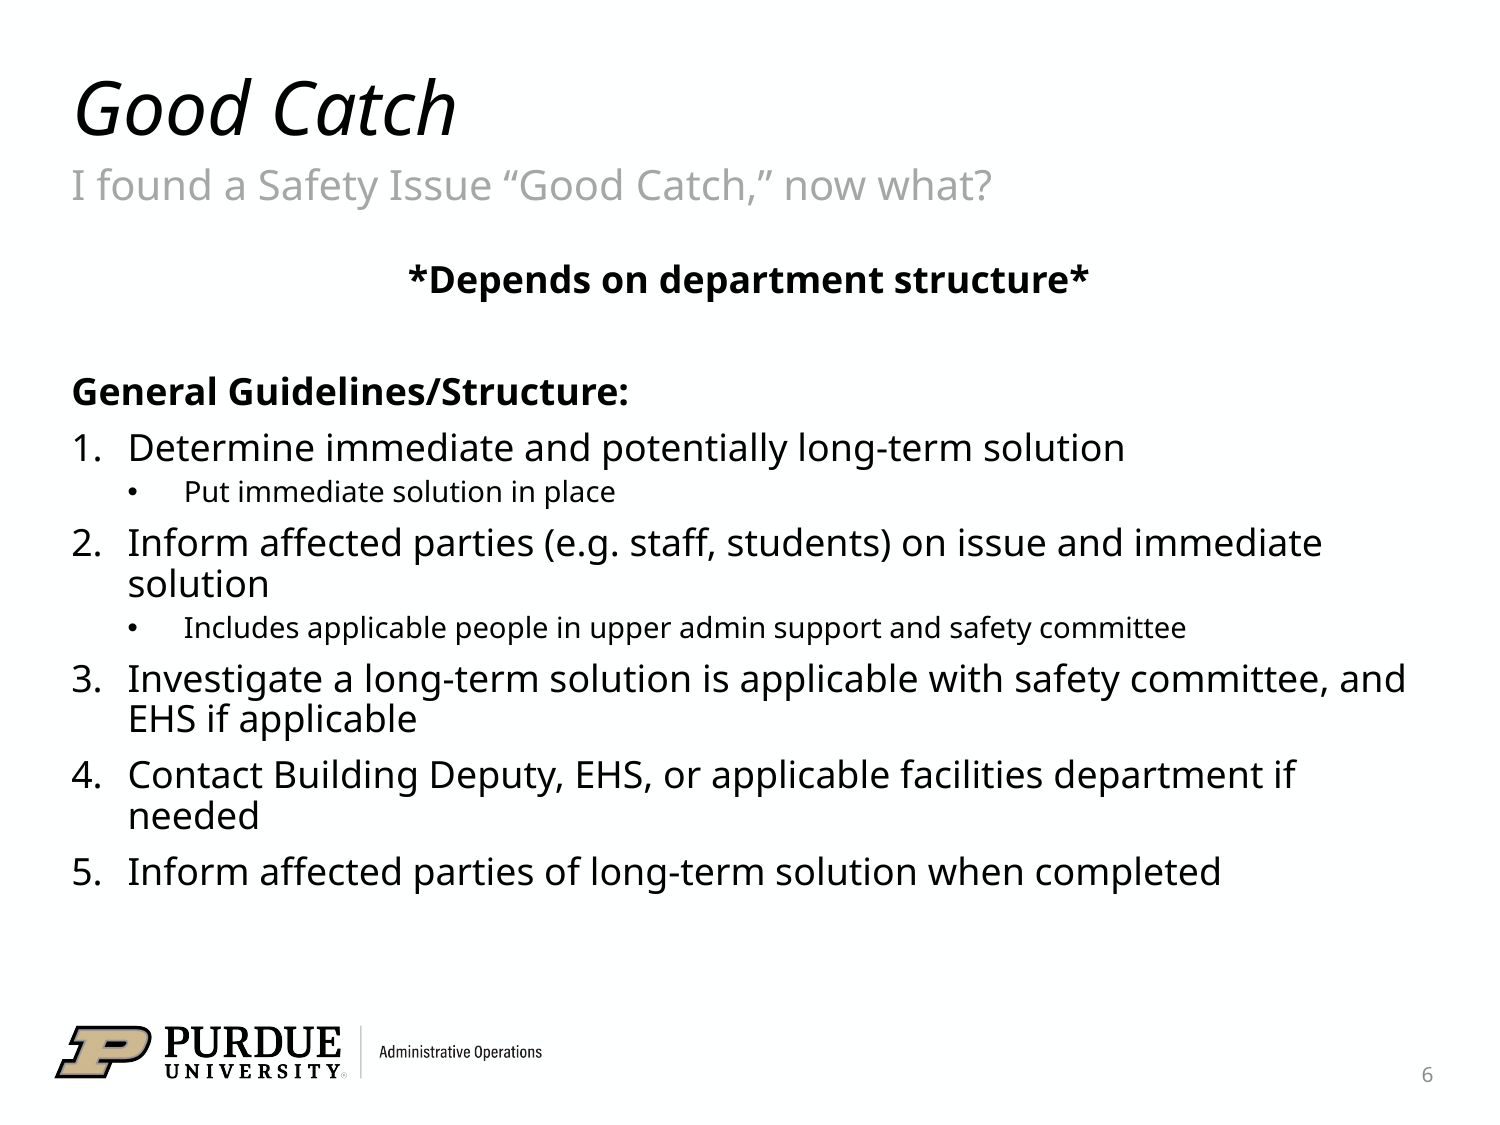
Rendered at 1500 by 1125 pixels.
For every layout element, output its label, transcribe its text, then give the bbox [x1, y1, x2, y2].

picture [54, 1023, 599, 1082]
title Good Catch [57, 63, 1444, 160]
list *Depends on department structure* General Guidelines/Structure: Determine immediate and potentially long-term solution Put immediate solution in place Inform affected parties (e.g. staff, students) on issue and immediate solution Includes applicable people in upper admin support and safety committee Investigate a long-term solution is applicable with safety committee, and EHS if applicable Contact Building Deputy, EHS, or applicable facilities department if needed Inform affected parties of long-term solution when completed [56, 253, 1443, 984]
list I found a Safety Issue “Good Catch,” now what? [56, 156, 1444, 217]
slide_number 6 [1298, 1049, 1449, 1102]
